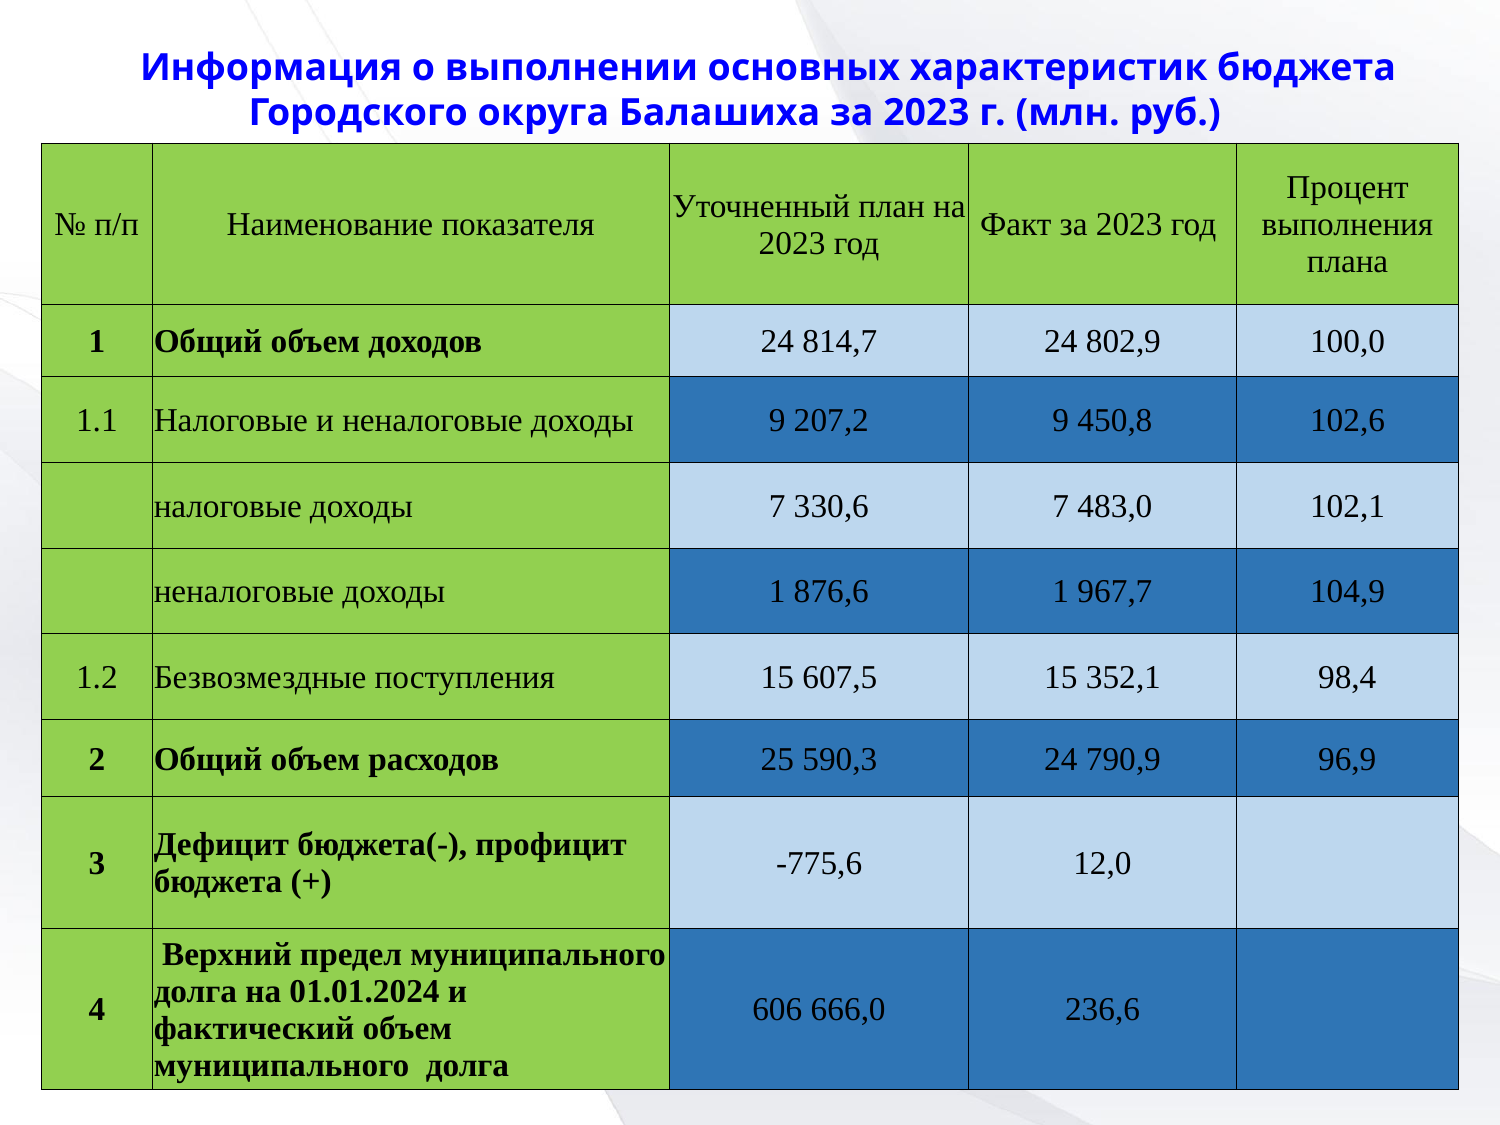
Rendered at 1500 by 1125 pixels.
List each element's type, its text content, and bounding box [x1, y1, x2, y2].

table_cell 24 790,9 [969, 720, 1236, 796]
table_cell 2 [42, 720, 152, 796]
table_cell 1 [42, 305, 152, 376]
table_cell [42, 549, 152, 633]
table_cell [1237, 797, 1458, 928]
table_cell налоговые доходы [153, 463, 669, 548]
table_cell 12,0 [969, 797, 1236, 928]
table_header Факт за 2023 год [969, 144, 1236, 304]
table_cell 4 [42, 929, 152, 1089]
table_cell 24 814,7 [670, 305, 968, 376]
table_cell 1 876,6 [670, 549, 968, 633]
table_cell 96,9 [1237, 720, 1458, 796]
table_cell 24 802,9 [969, 305, 1236, 376]
picture [0, 0, 1500, 1125]
table_cell 7 483,0 [969, 463, 1236, 548]
table_cell 25 590,3 [670, 720, 968, 796]
table_header Наименование показателя [153, 144, 669, 304]
table_header № п/п [42, 144, 152, 304]
table_cell Безвозмездные поступления [153, 634, 669, 719]
table_cell 606 666,0 [670, 929, 968, 1089]
table_cell Общий объем доходов [153, 305, 669, 376]
table_cell [42, 463, 152, 548]
table_cell 1.1 [42, 377, 152, 462]
table_cell 15 352,1 [969, 634, 1236, 719]
table_cell Дефицит бюджета(-), профицит бюджета (+) [153, 797, 669, 928]
table_cell Налоговые и неналоговые доходы [153, 377, 669, 462]
table_cell неналоговые доходы [153, 549, 669, 633]
table_cell 15 607,5 [670, 634, 968, 719]
table_cell 9 450,8 [969, 377, 1236, 462]
table_header Уточненный план на 2023 год [670, 144, 968, 304]
table_cell Верхний предел муниципального долга на 01.01.2024 и фактический объем муниципального долга [153, 929, 669, 1089]
table_cell 9 207,2 [670, 377, 968, 462]
table_cell 1 967,7 [969, 549, 1236, 633]
table_cell 102,1 [1237, 463, 1458, 548]
table_cell [1237, 929, 1458, 1089]
table_cell 104,9 [1237, 549, 1458, 633]
table_cell 1.2 [42, 634, 152, 719]
table_cell 100,0 [1237, 305, 1458, 376]
table_header Процент выполнения плана [1237, 144, 1458, 304]
table_cell 3 [42, 797, 152, 928]
text_box Информация о выполнении основных характеристик бюджета Городского округа Балашиха за 2023 г. (млн. руб.) [117, 35, 1430, 140]
table_cell Общий объем расходов [153, 720, 669, 796]
table_cell 98,4 [1237, 634, 1458, 719]
table_cell 236,6 [969, 929, 1236, 1089]
table_cell -775,6 [670, 797, 968, 928]
table_cell 7 330,6 [670, 463, 968, 548]
table_cell 102,6 [1237, 377, 1458, 462]
